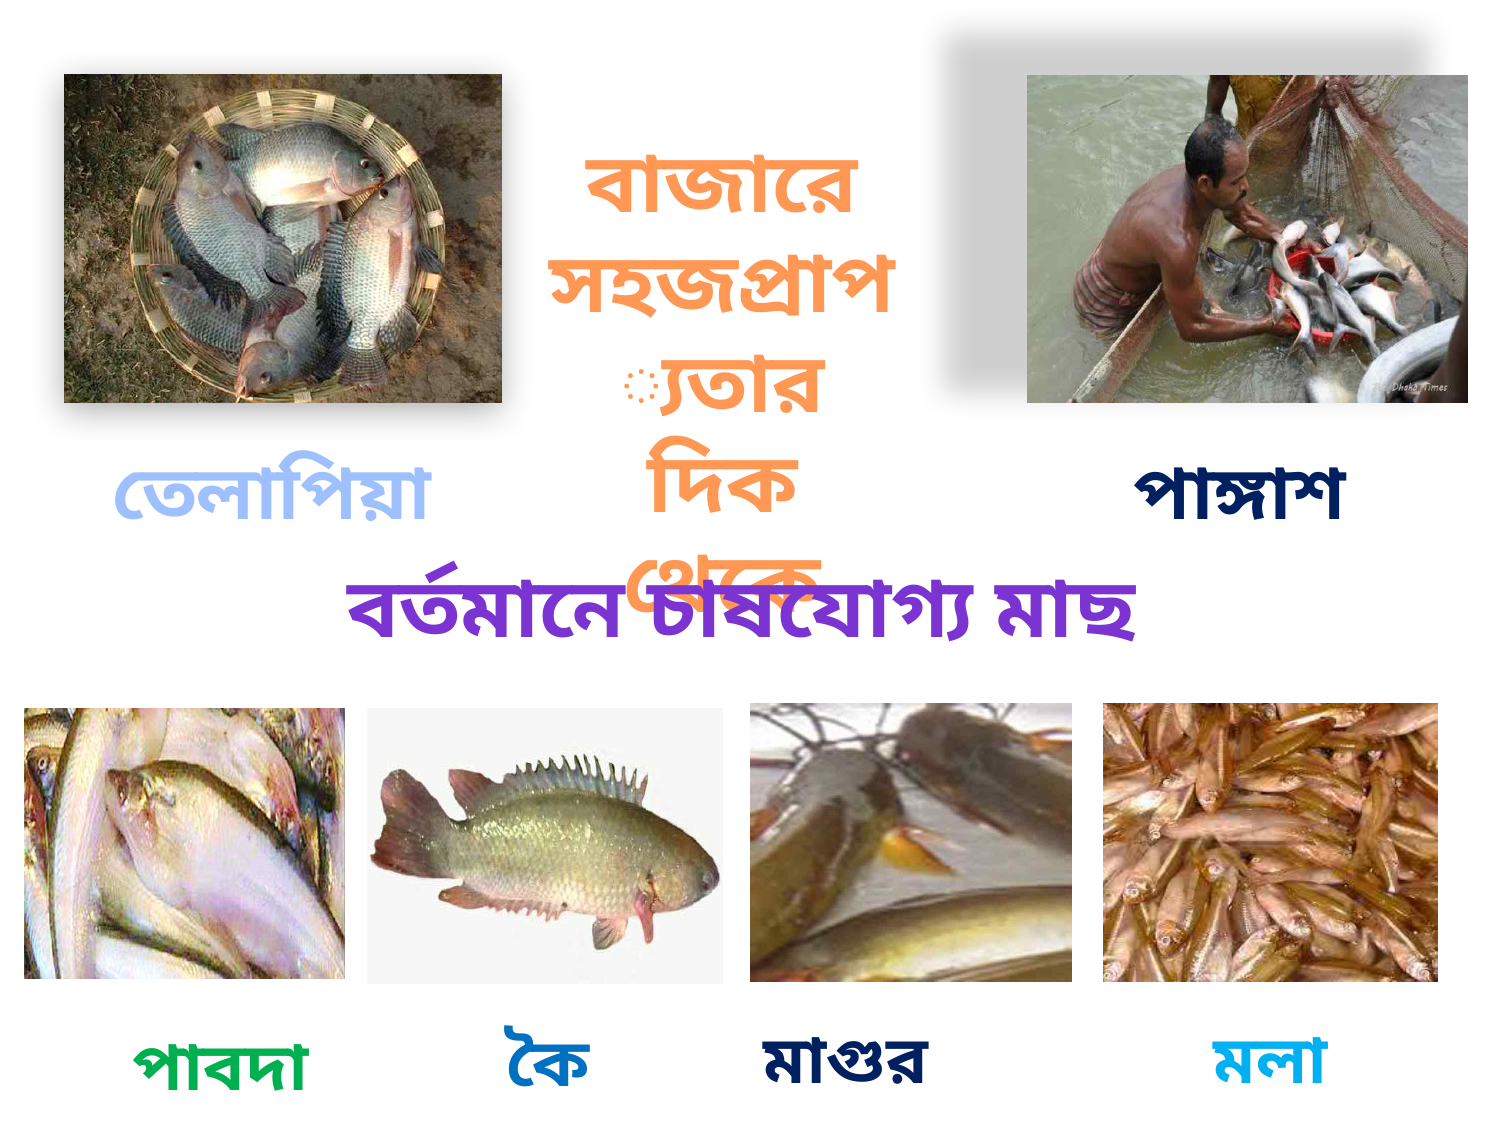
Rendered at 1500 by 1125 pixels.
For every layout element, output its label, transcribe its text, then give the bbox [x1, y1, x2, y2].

text_box বাজারে সহজপ্রাপ্যতার দিক থেকে [525, 121, 920, 546]
picture [63, 74, 502, 403]
picture [1103, 703, 1438, 982]
text_box মলা [1198, 1009, 1343, 1105]
picture [24, 708, 345, 980]
text_box তেলাপিয়া [97, 437, 447, 543]
text_box পাবদা [117, 1016, 324, 1112]
picture [1027, 74, 1468, 403]
text_box পাঙ্গাশ [1118, 437, 1362, 543]
text_box মাগুর [748, 1009, 944, 1105]
text_box কৈ [490, 1012, 605, 1108]
text_box বর্তমানে চাষযোগ্য মাছ [332, 546, 1151, 662]
picture [367, 708, 723, 984]
picture [749, 703, 1072, 982]
